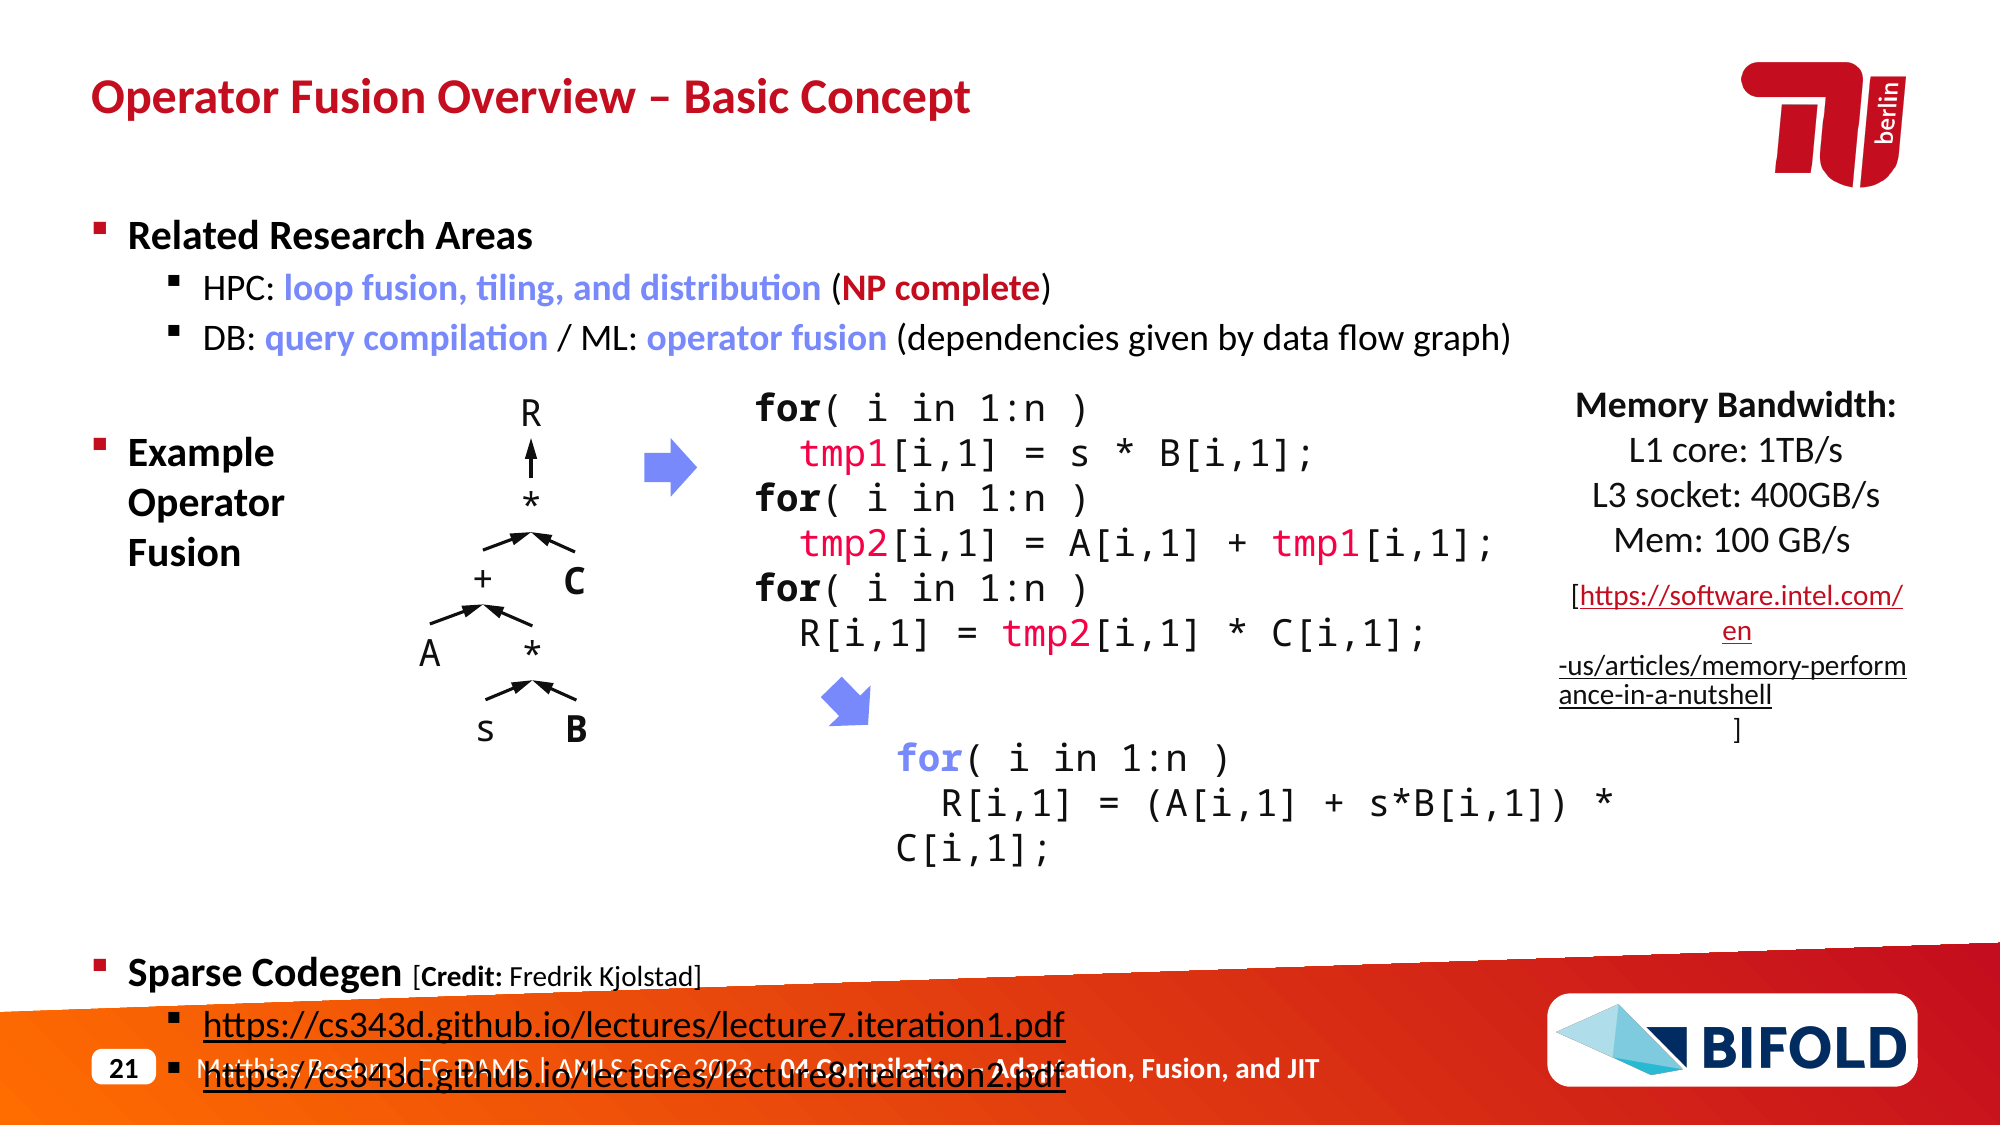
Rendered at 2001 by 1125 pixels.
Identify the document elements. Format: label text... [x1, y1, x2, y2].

picture [1556, 1004, 1906, 1075]
text_box [644, 438, 698, 497]
text_box [https://software.intel.com/ en-us/articles/memory-performance-in-a-nutshell] [1543, 569, 1931, 724]
text_box [820, 676, 871, 727]
text_box for( i in 1:n ) R[i,1] = (A[i,1] + s*B[i,1]) * C[i,1]; [895, 727, 1722, 877]
list Operator Fusion Overview – Basic Concept [91, 65, 1455, 183]
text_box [388, 383, 607, 755]
text_box for( i in 1:n ) tmp1[i,1] = s * B[i,1]; for( i in 1:n ) tmp2[i,1] = A[i,1] + tmp1[i,1]; for( i in 1:n ) R[i,1] = tmp2[i,1] * C[i,1]; [753, 376, 1580, 662]
list Related Research Areas HPC: loop fusion, tiling, and distribution (NP complete) DB: query compilation / ML: operator fusion (dependencies given by data flow graph) Example Operator Fusion Sparse Codegen [Credit: Fredrik Kjolstad] https://cs343d.github.io/lectures/lecture7.iteration1.pdf https://cs343d.github.io/lectures/lecture8.iteration2.pdf [90, 208, 1908, 948]
picture [1741, 62, 1906, 188]
text_box Memory Bandwidth: L1 core: 1TB/s L3 socket: 400GB/s Mem: 100 GB/s [1564, 372, 1908, 568]
